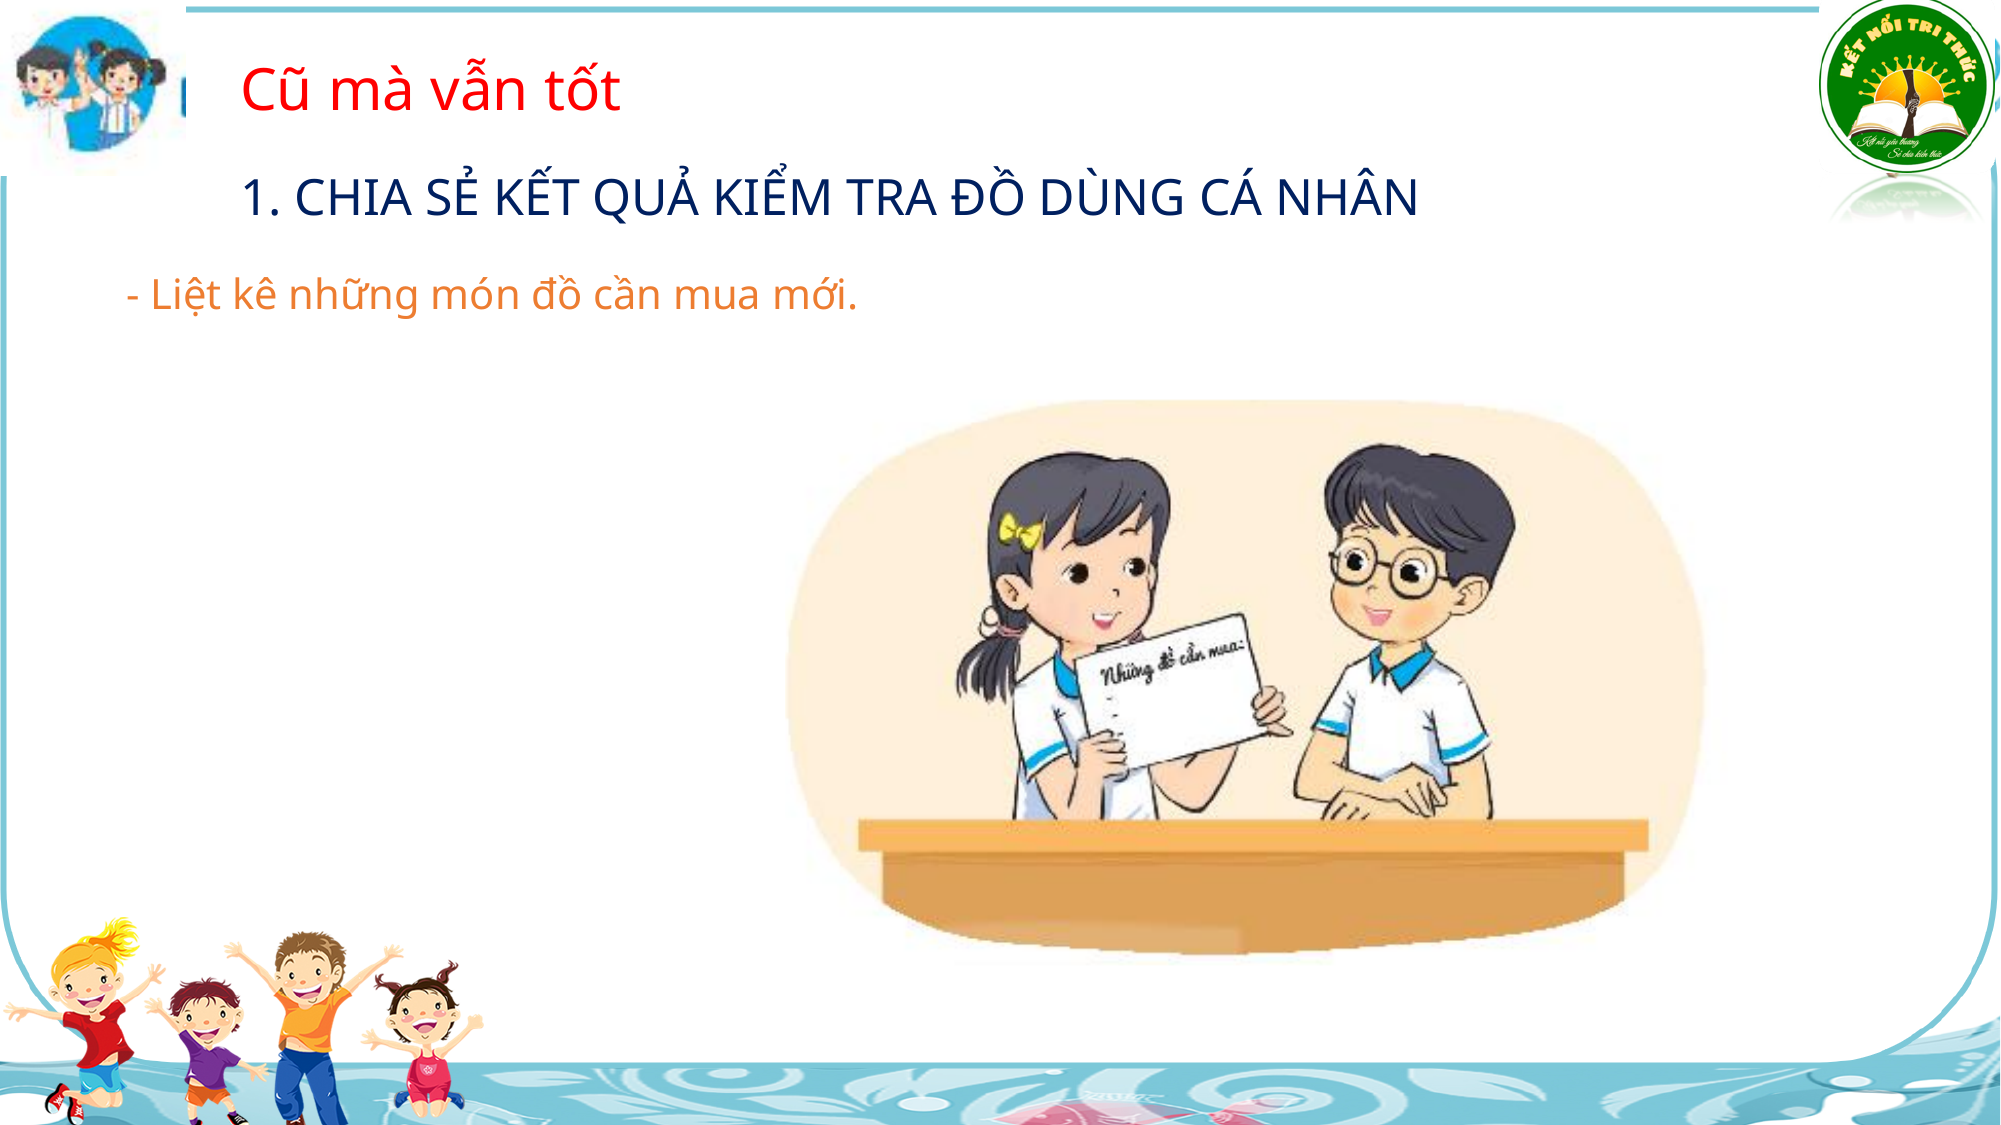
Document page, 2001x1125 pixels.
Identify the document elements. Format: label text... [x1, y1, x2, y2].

text_box 1. CHIA SẺ KẾT QUẢ KIỂM TRA ĐỒ DÙNG CÁ NHÂN [225, 157, 1965, 233]
text_box Cũ mà vẫn tốt [225, 44, 1000, 130]
picture [0, 0, 2001, 1125]
text_box - Liệt kê những món đồ cần mua mới. [111, 260, 1324, 326]
